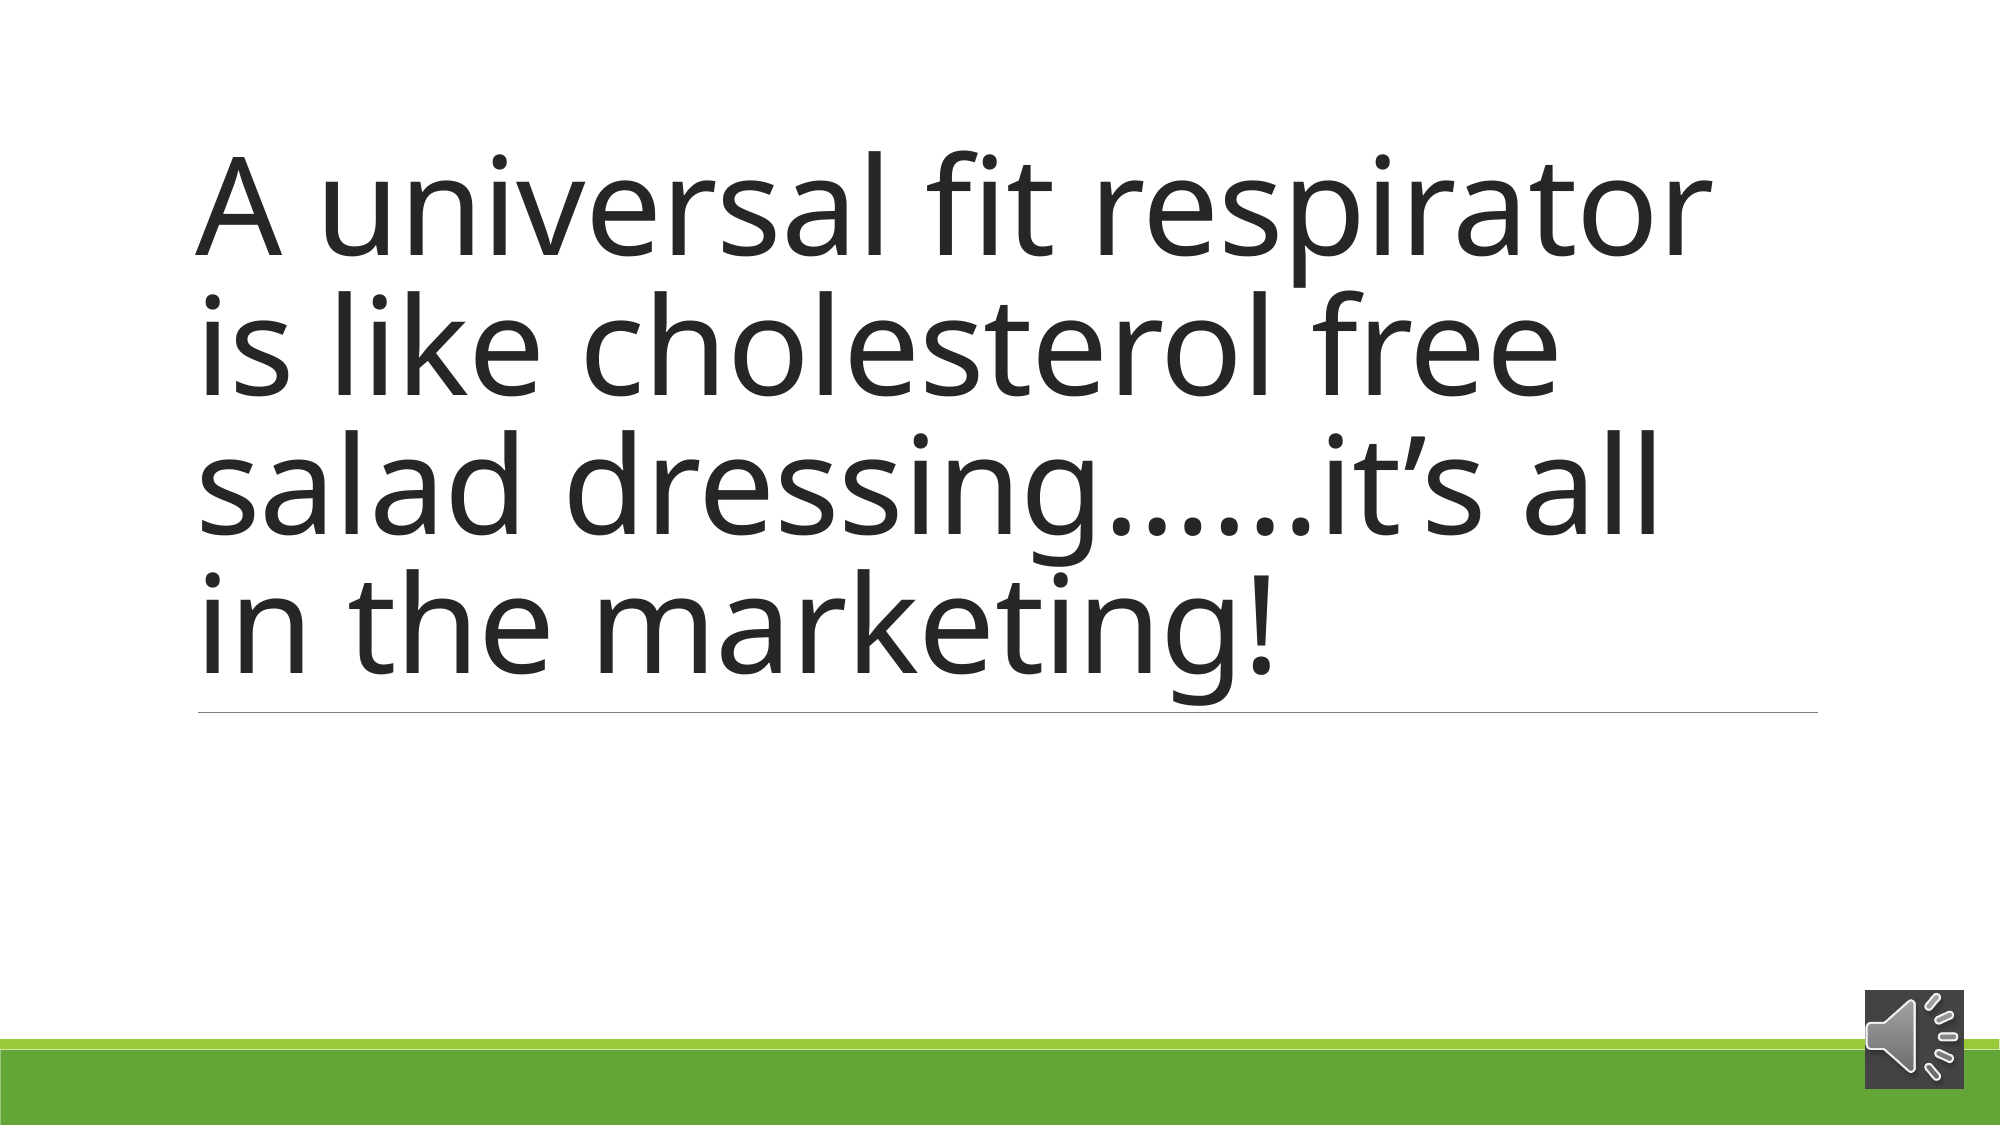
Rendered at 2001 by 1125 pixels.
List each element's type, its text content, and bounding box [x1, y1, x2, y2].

picture [1864, 989, 1966, 1091]
title A universal fit respirator is like cholesterol free salad dressing……it’s all in the marketing! [180, 124, 1830, 710]
